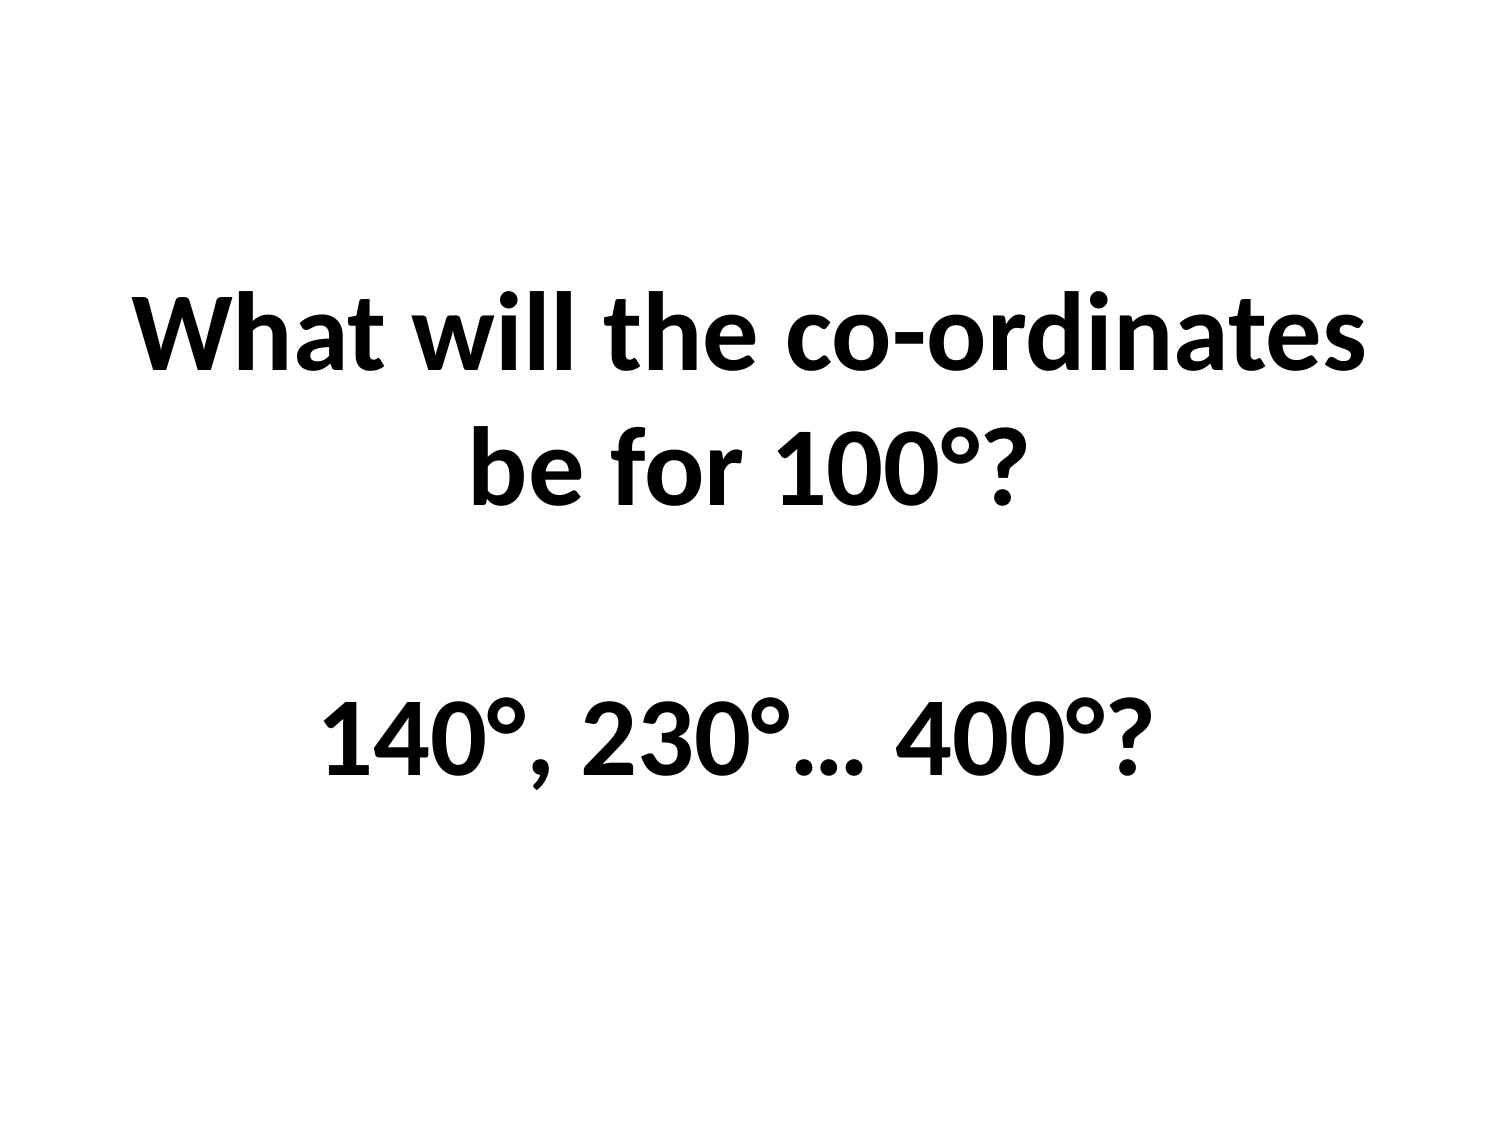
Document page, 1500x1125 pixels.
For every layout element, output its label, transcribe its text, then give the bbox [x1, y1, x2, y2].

title What will the co-ordinates be for 100°? 140°, 230°… 400°? [75, 45, 1425, 1012]
